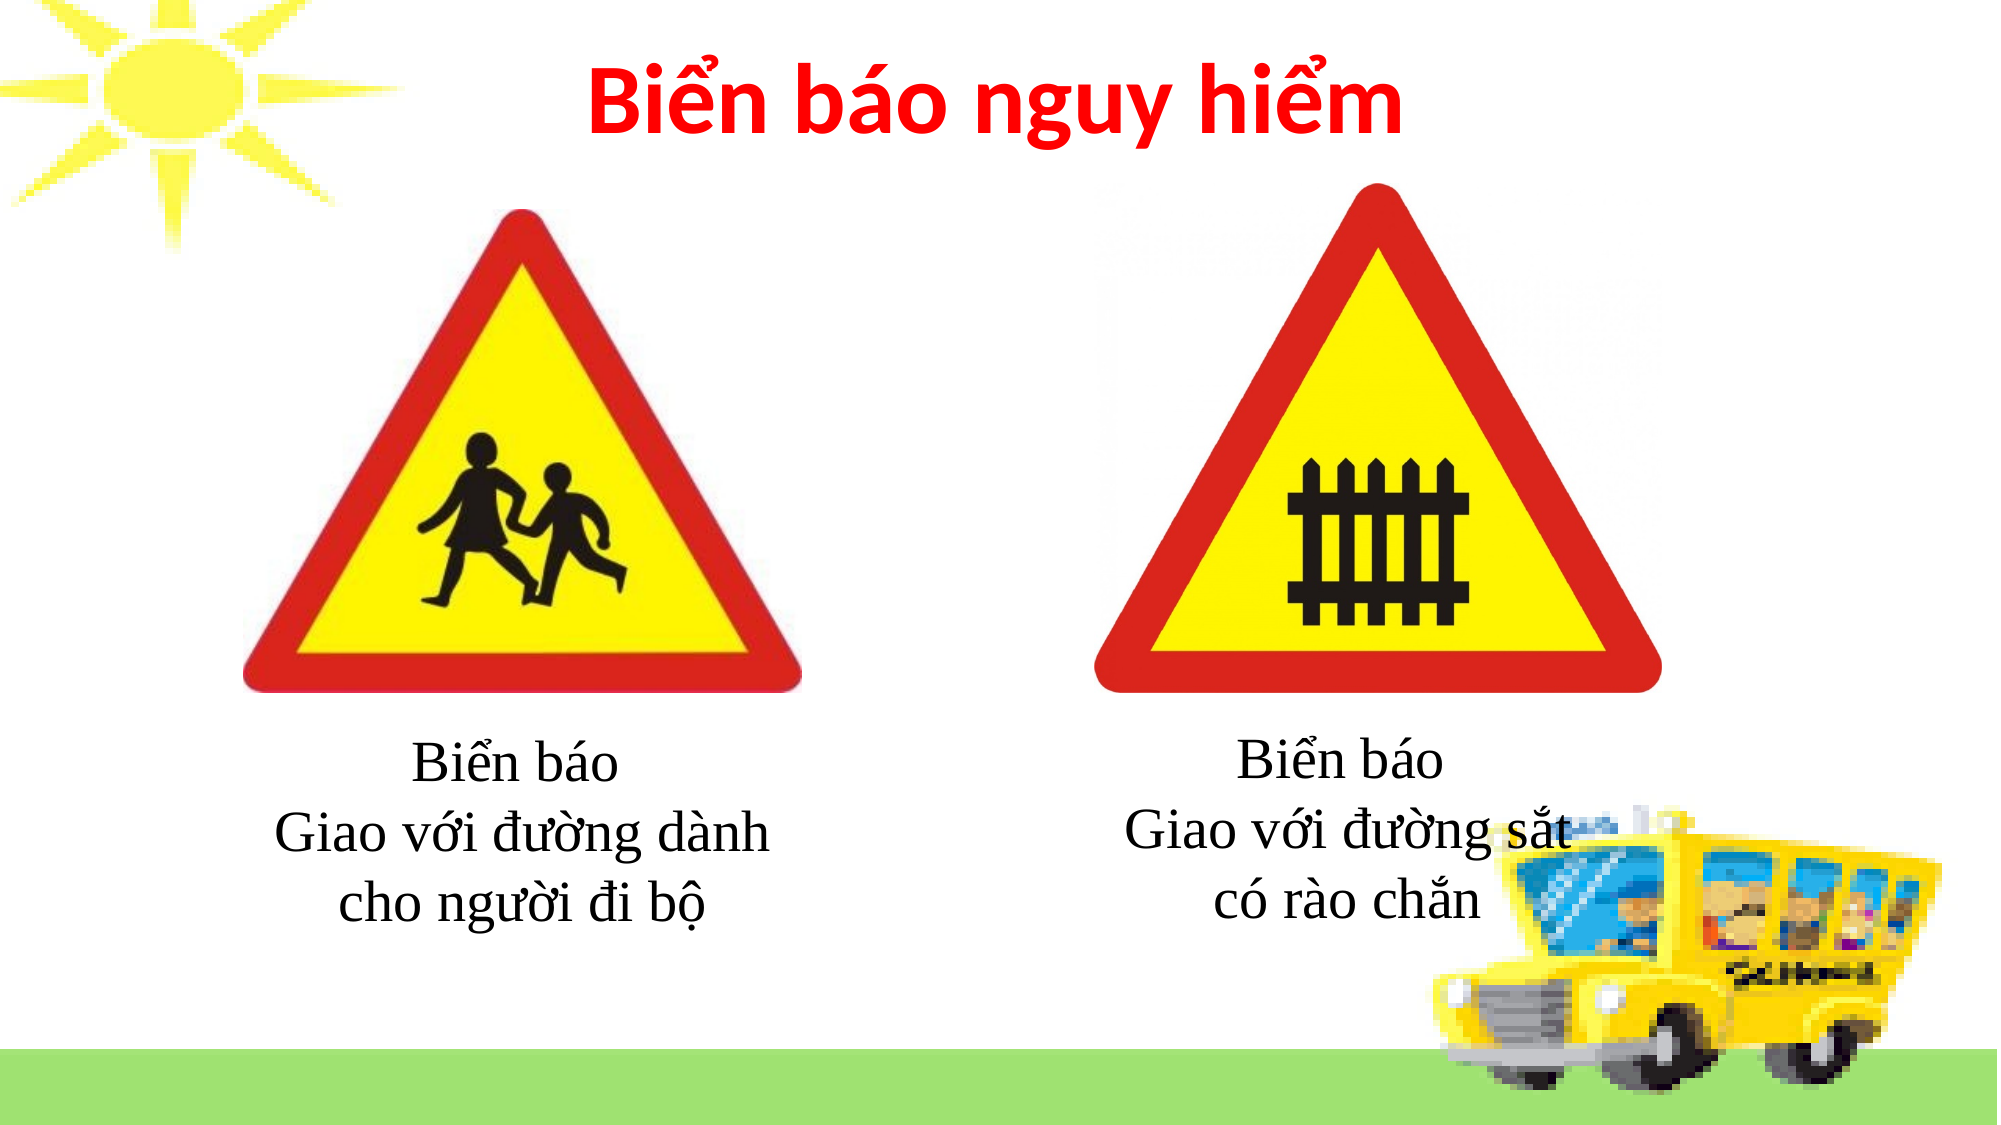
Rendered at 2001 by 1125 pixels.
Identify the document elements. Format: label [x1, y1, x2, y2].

picture [0, 0, 1997, 1125]
text_box [243, 209, 803, 944]
text_box [1091, 183, 1662, 941]
